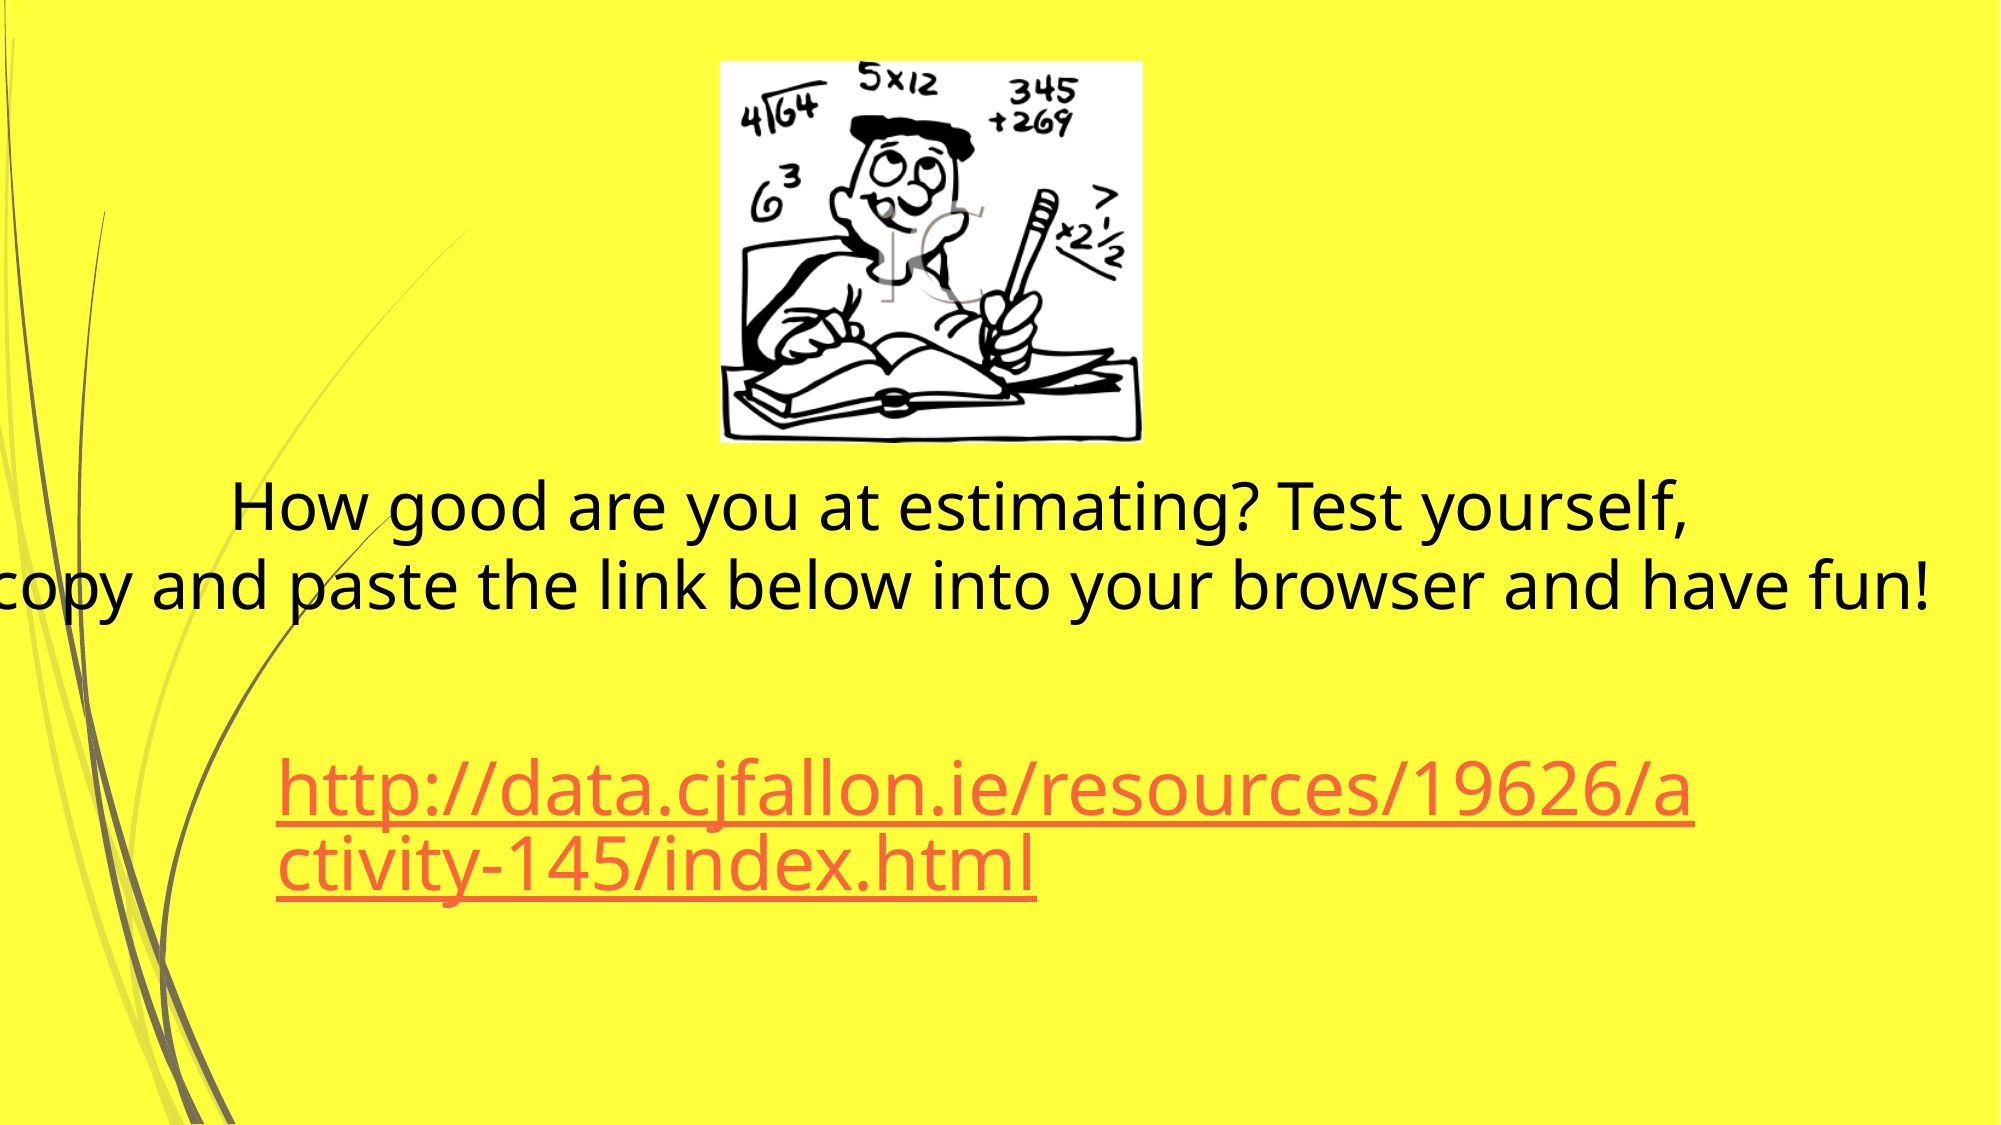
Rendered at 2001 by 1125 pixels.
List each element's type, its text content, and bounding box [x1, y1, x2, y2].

text_box How good are you at estimating? Test yourself, copy and paste the link below into your browser and have fun! [0, 376, 1949, 631]
picture [720, 61, 1143, 443]
title http://data.cjfallon.ie/resources/19626/activity-145/index.html [261, 733, 1723, 944]
